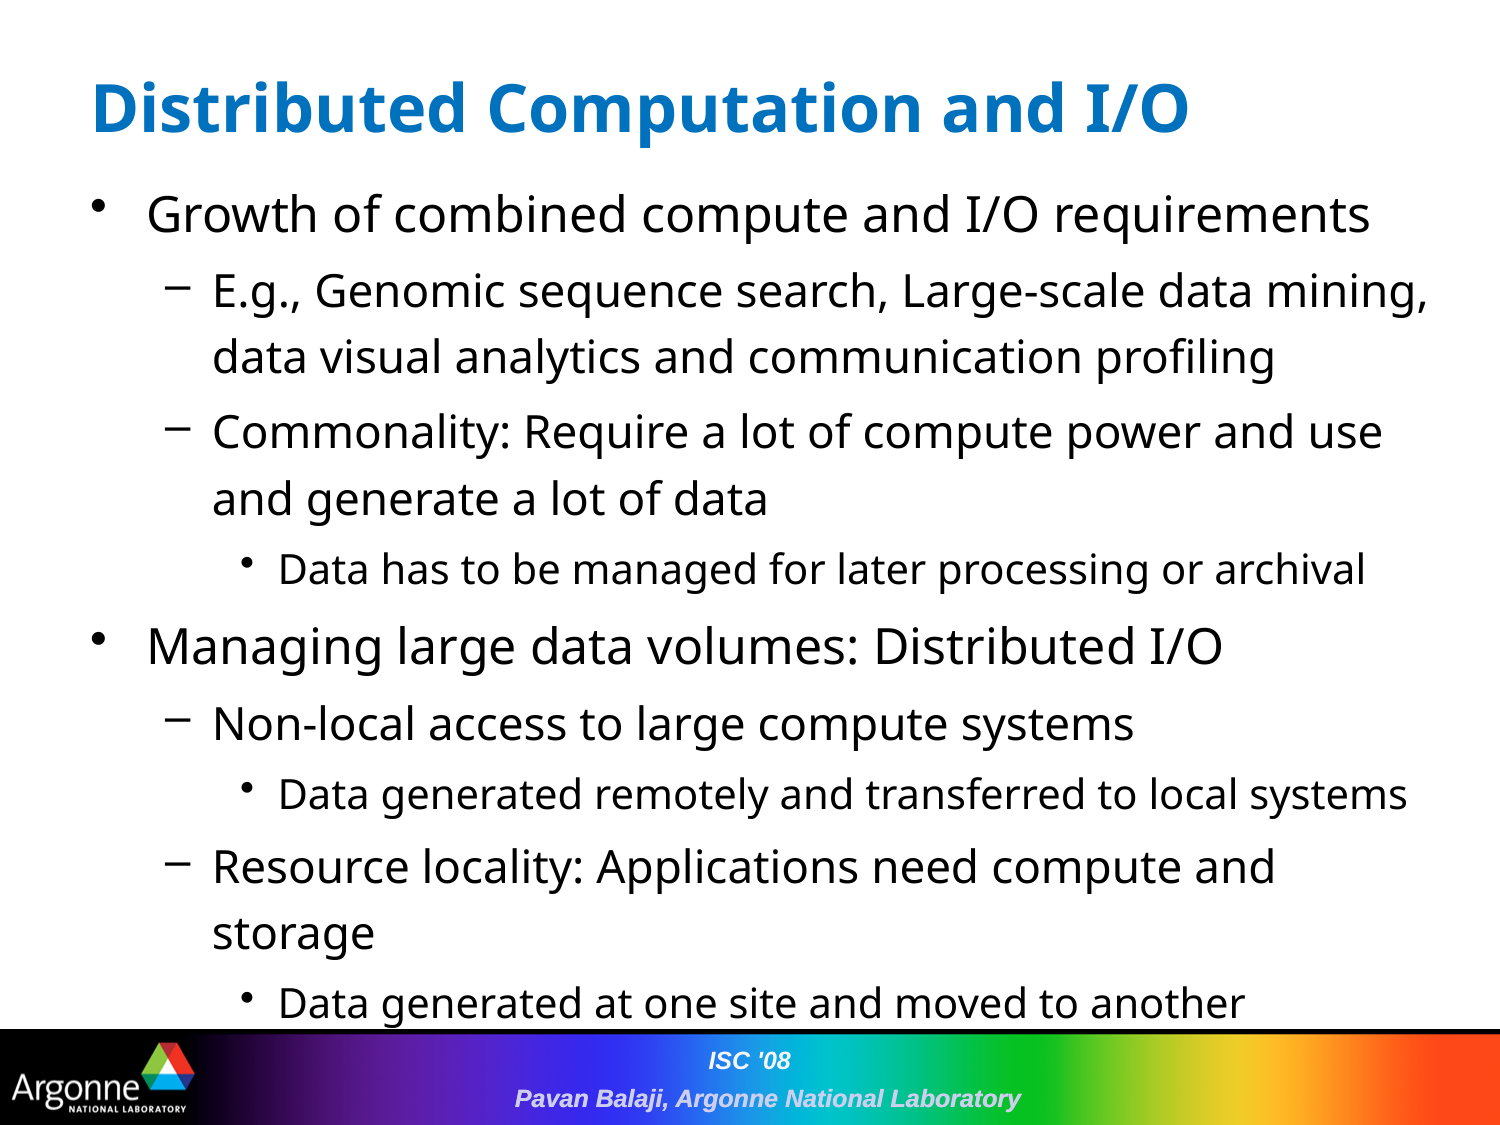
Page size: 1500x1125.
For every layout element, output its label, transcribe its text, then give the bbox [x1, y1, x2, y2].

list Growth of combined compute and I/O requirements E.g., Genomic sequence search, Large-scale data mining, data visual analytics and communication profiling Commonality: Require a lot of compute power and use and generate a lot of data Data has to be managed for later processing or archival Managing large data volumes: Distributed I/O Non-local access to large compute systems Data generated remotely and transferred to local systems Resource locality: Applications need compute and storage Data generated at one site and moved to another [74, 162, 1463, 1006]
footer ISC '08 [512, 1037, 988, 1088]
picture [0, 1029, 1500, 1125]
title Distributed Computation and I/O [74, 24, 1426, 162]
